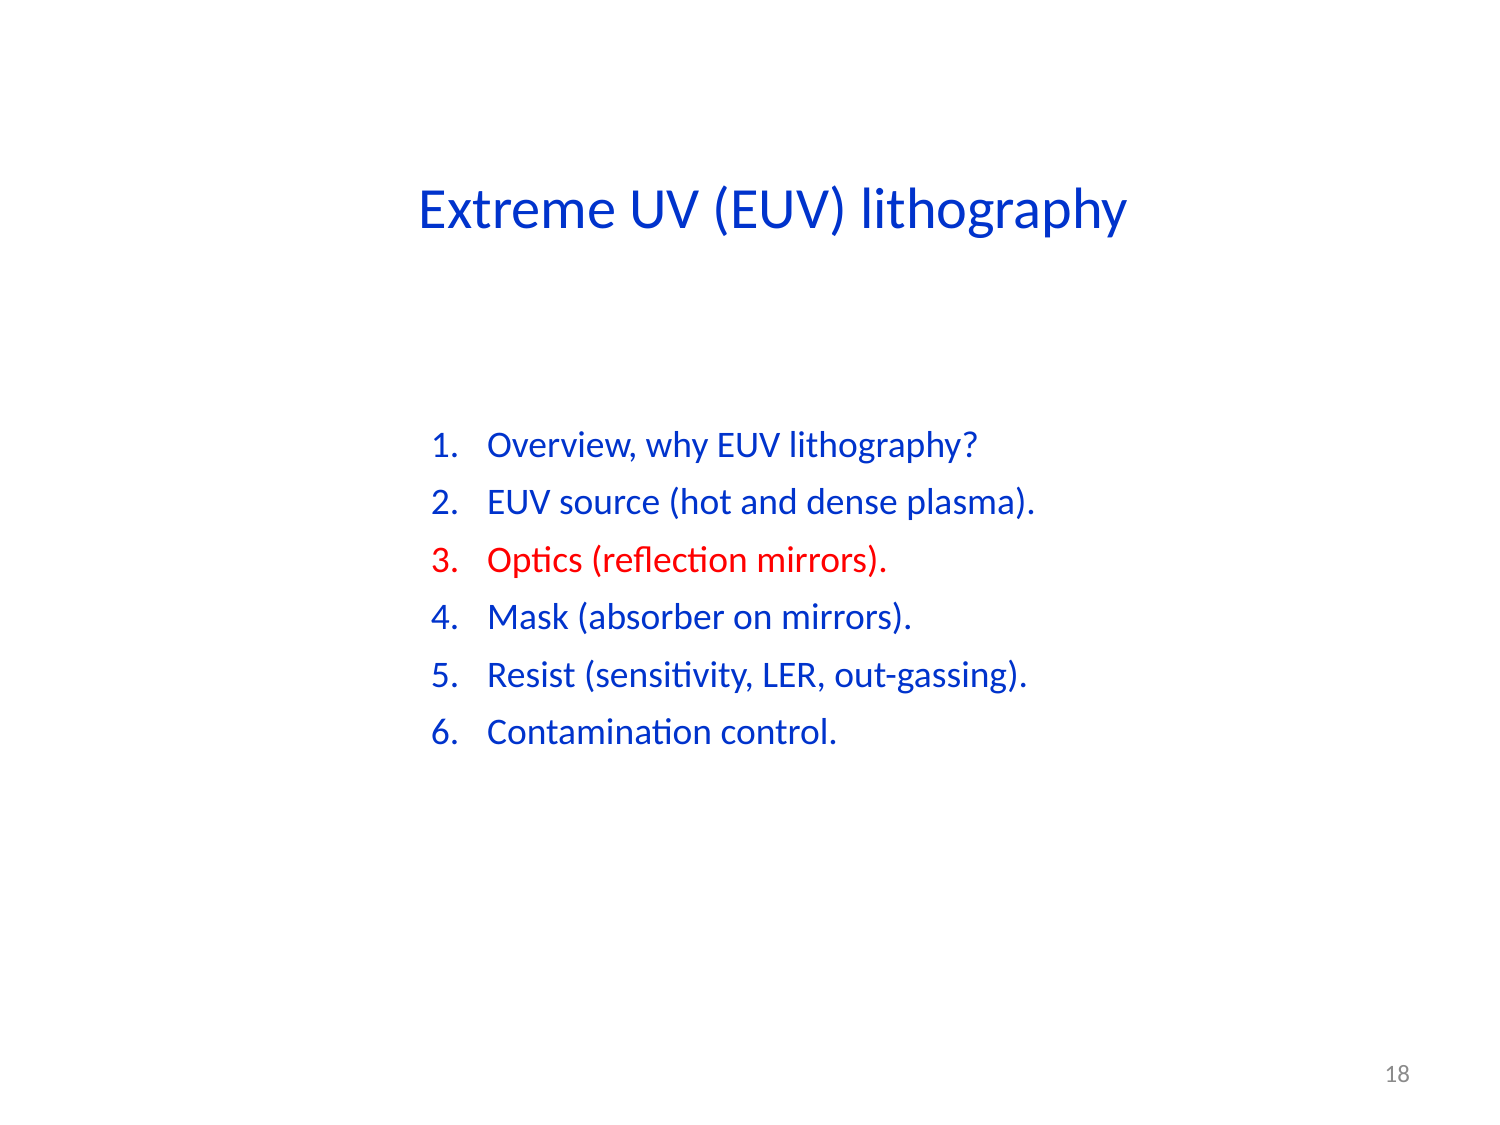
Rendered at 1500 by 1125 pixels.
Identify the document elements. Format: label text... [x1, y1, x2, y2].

text_box Extreme UV (EUV) lithography [404, 162, 1144, 248]
text_box Overview, why EUV lithography? EUV source (hot and dense plasma). Optics (reflection mirrors). Mask (absorber on mirrors). Resist (sensitivity, LER, out-gassing). Contamination control. [415, 412, 1052, 760]
slide_number 18 [1074, 1042, 1425, 1103]
